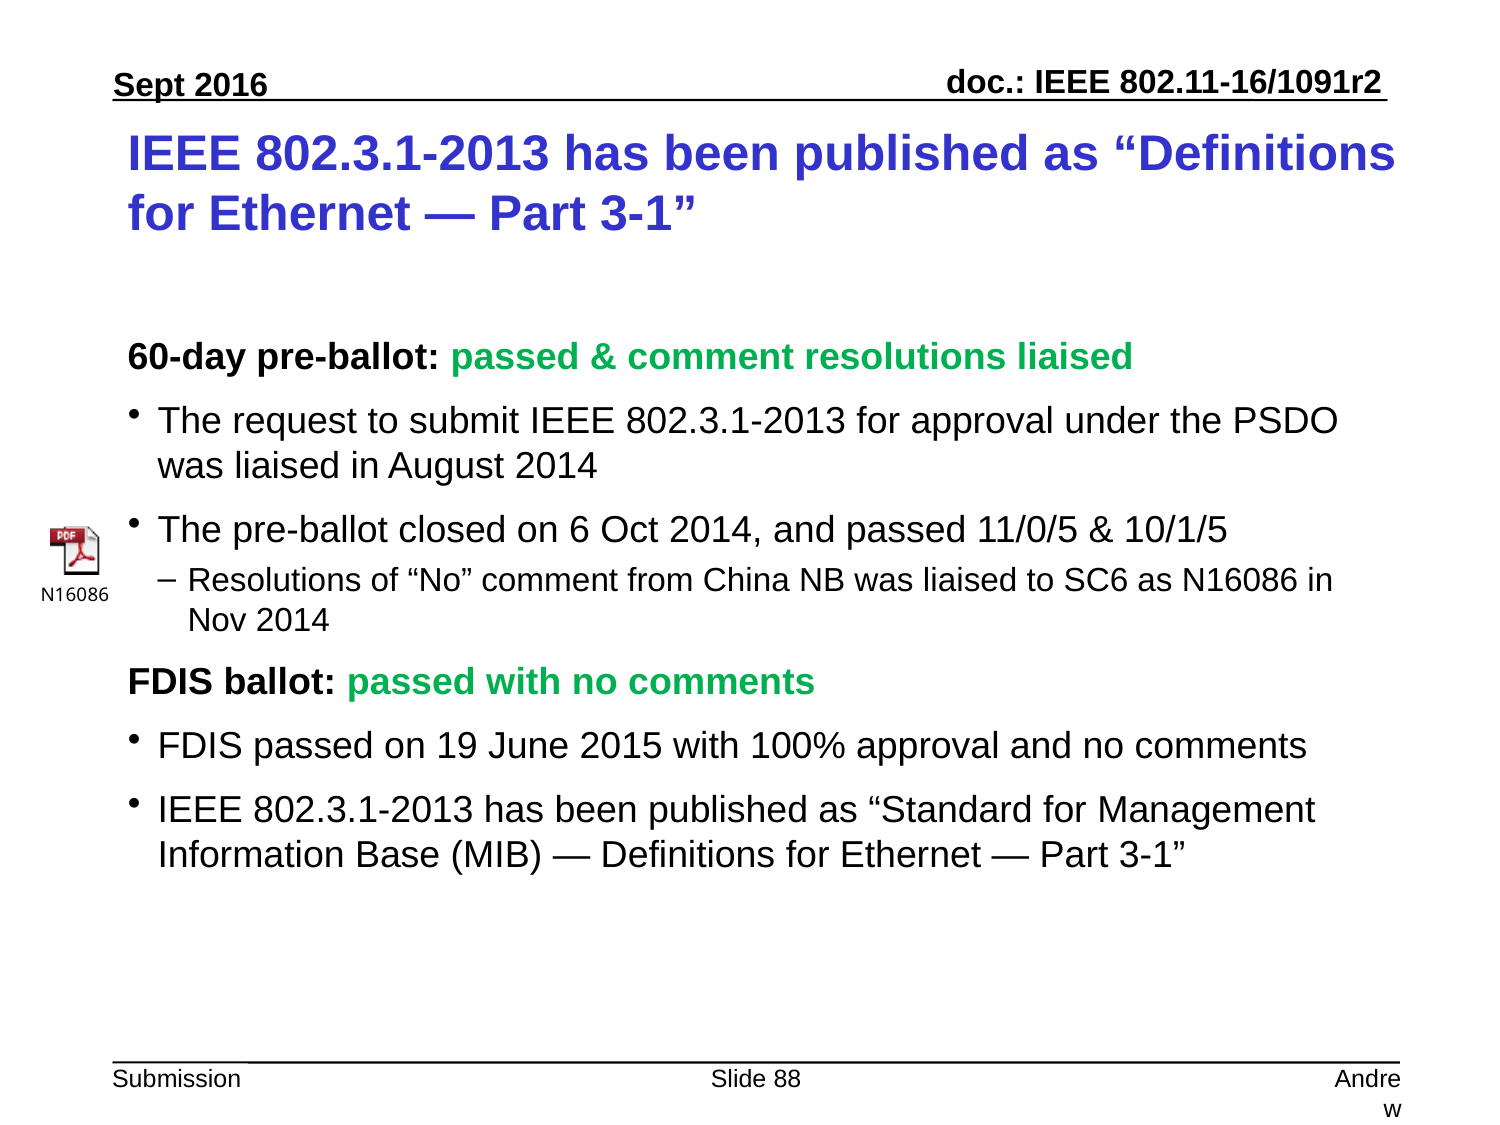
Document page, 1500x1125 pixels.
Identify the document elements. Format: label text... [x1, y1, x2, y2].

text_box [0, 524, 151, 652]
footer Andrew Myles, Cisco [1320, 1061, 1402, 1093]
list 60-day pre-ballot: passed & comment resolutions liaised The request to submit IEEE 802.3.1-2013 for approval under the PSDO was liaised in August 2014 The pre-ballot closed on 6 Oct 2014, and passed 11/0/5 & 10/1/5 Resolutions of “No” comment from China NB was liaised to SC6 as N16086 in Nov 2014 FDIS ballot: passed with no comments FDIS passed on 19 June 2015 with 100% approval and no comments IEEE 802.3.1-2013 has been published as “Standard for Management Information Base (MIB) — Definitions for Ethernet — Part 3-1” [112, 324, 1388, 1000]
slide_number Slide 88 [709, 1061, 803, 1093]
title IEEE 802.3.1-2013 has been published as “Definitions for Ethernet — Part 3-1” [112, 112, 1488, 288]
